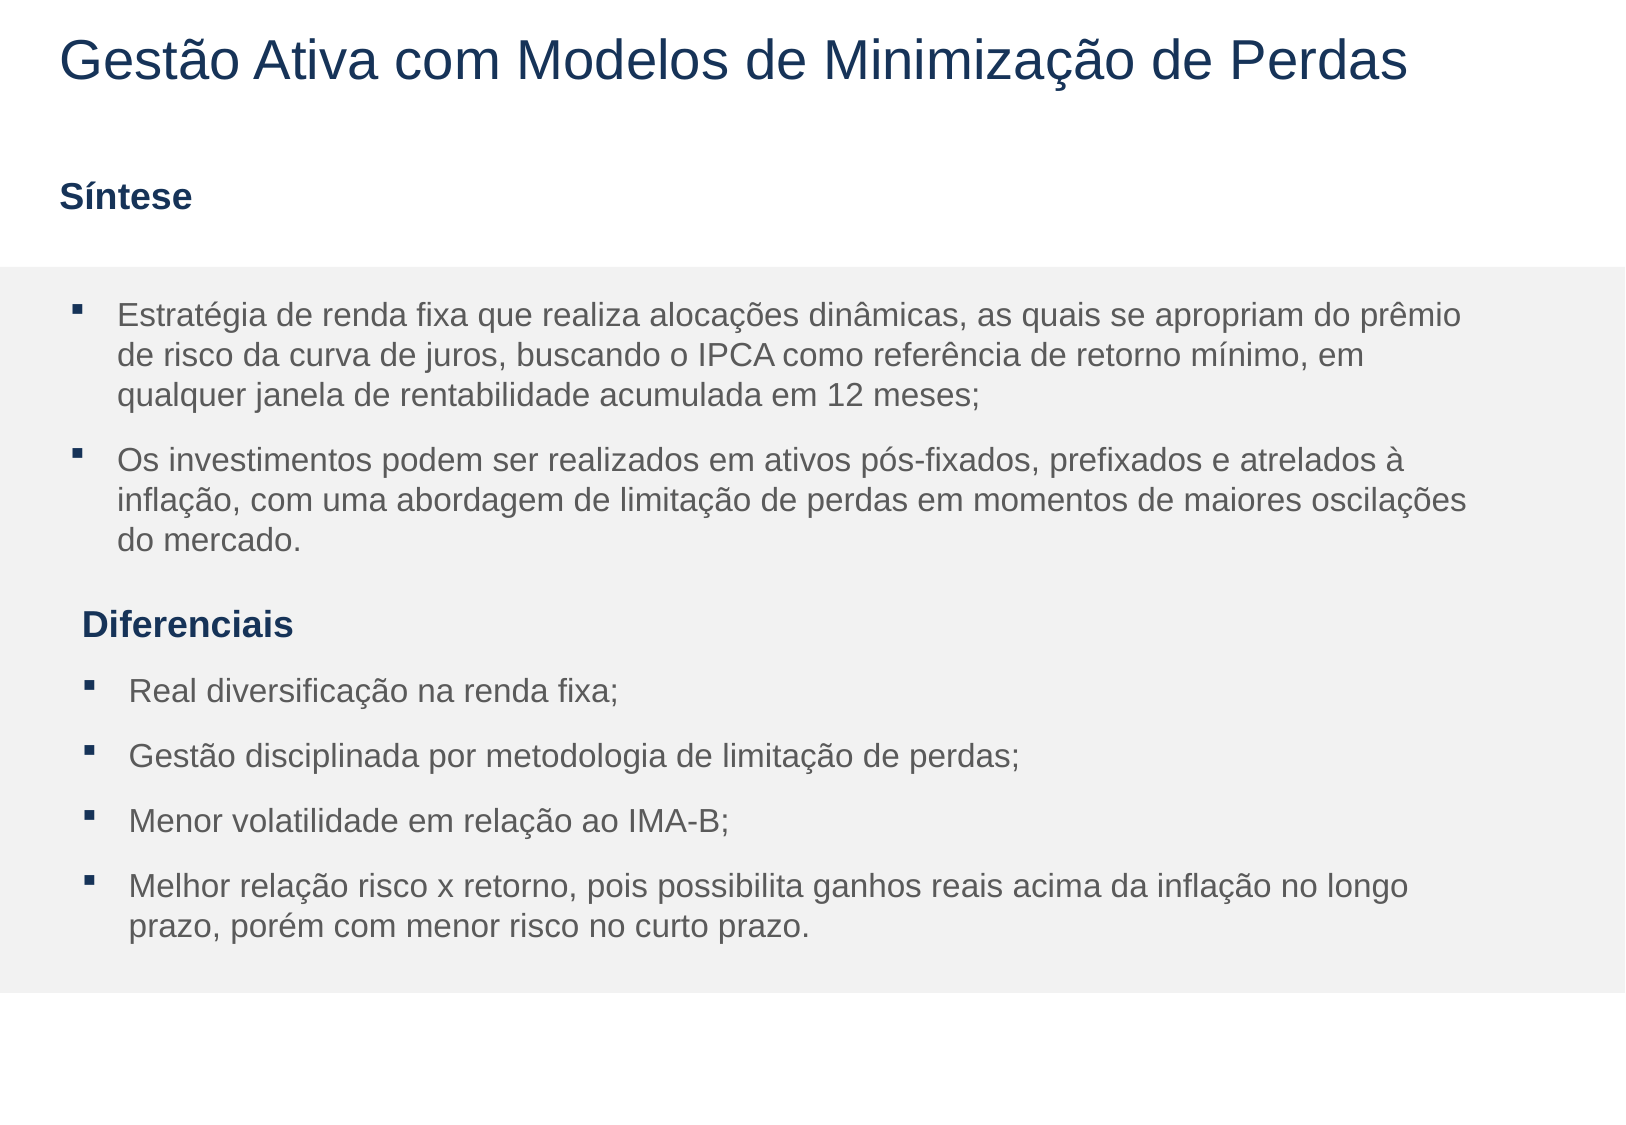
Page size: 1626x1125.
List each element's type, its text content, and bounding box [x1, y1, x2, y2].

text_box Síntese [44, 164, 1593, 225]
text_box [0, 266, 1625, 993]
text_box Estratégia de renda fixa que realiza alocações dinâmicas, as quais se apropriam do prêmio de risco da curva de juros, buscando o IPCA como referência de retorno mínimo, em qualquer janela de rentabilidade acumulada em 12 meses; Os investimentos podem ser realizados em ativos pós-fixados, prefixados e atrelados à inflação, com uma abordagem de limitação de perdas em momentos de maiores oscilações do mercado. [55, 285, 1514, 630]
text_box Diferenciais Real diversificação na renda fixa; Gestão disciplinada por metodologia de limitação de perdas; Menor volatilidade em relação ao IMA-B; Melhor relação risco x retorno, pois possibilita ganhos reais acima da inflação no longo prazo, porém com menor risco no curto prazo. [67, 592, 1514, 952]
title Gestão Ativa com Modelos de Minimização de Perdas [44, 20, 1463, 149]
